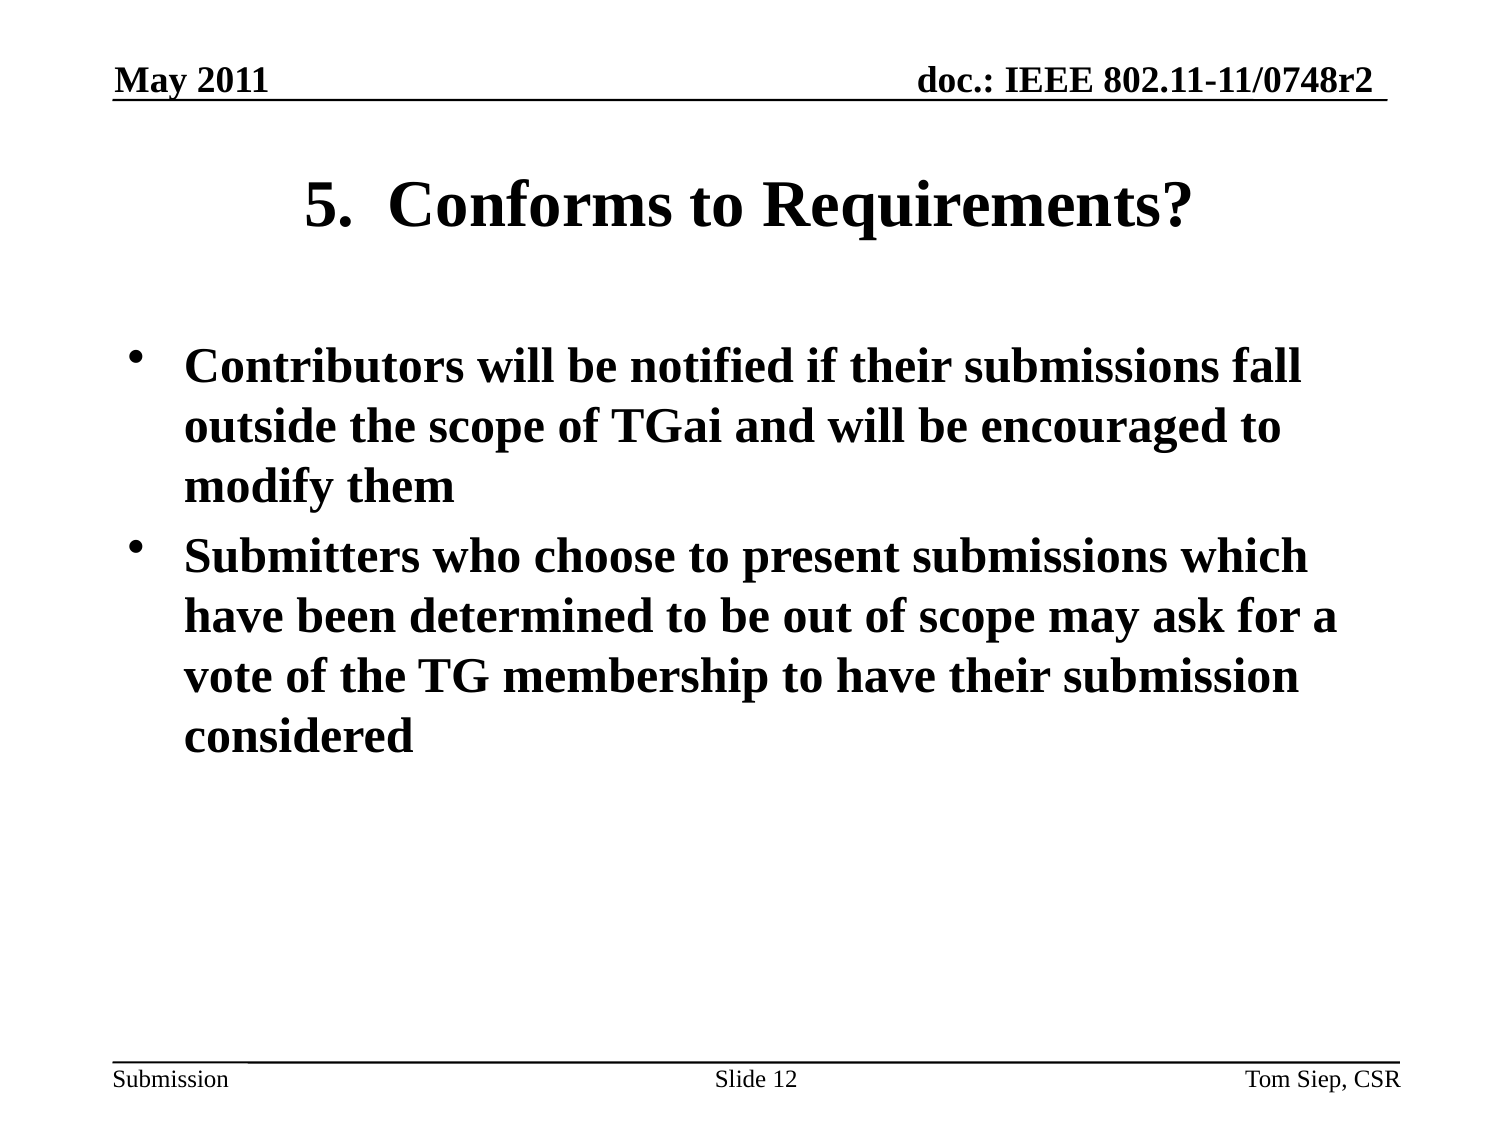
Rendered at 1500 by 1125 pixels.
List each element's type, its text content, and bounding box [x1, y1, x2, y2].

list Contributors will be notified if their submissions fall outside the scope of TGai and will be encouraged to modify them Submitters who choose to present submissions which have been determined to be out of scope may ask for a vote of the TG membership to have their submission considered [112, 324, 1388, 1001]
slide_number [114, 54, 272, 101]
footer Tom Siep, CSR [1243, 1061, 1402, 1093]
slide_number Slide 12 [712, 1061, 800, 1093]
title 5. Conforms to Requirements? [112, 112, 1388, 288]
